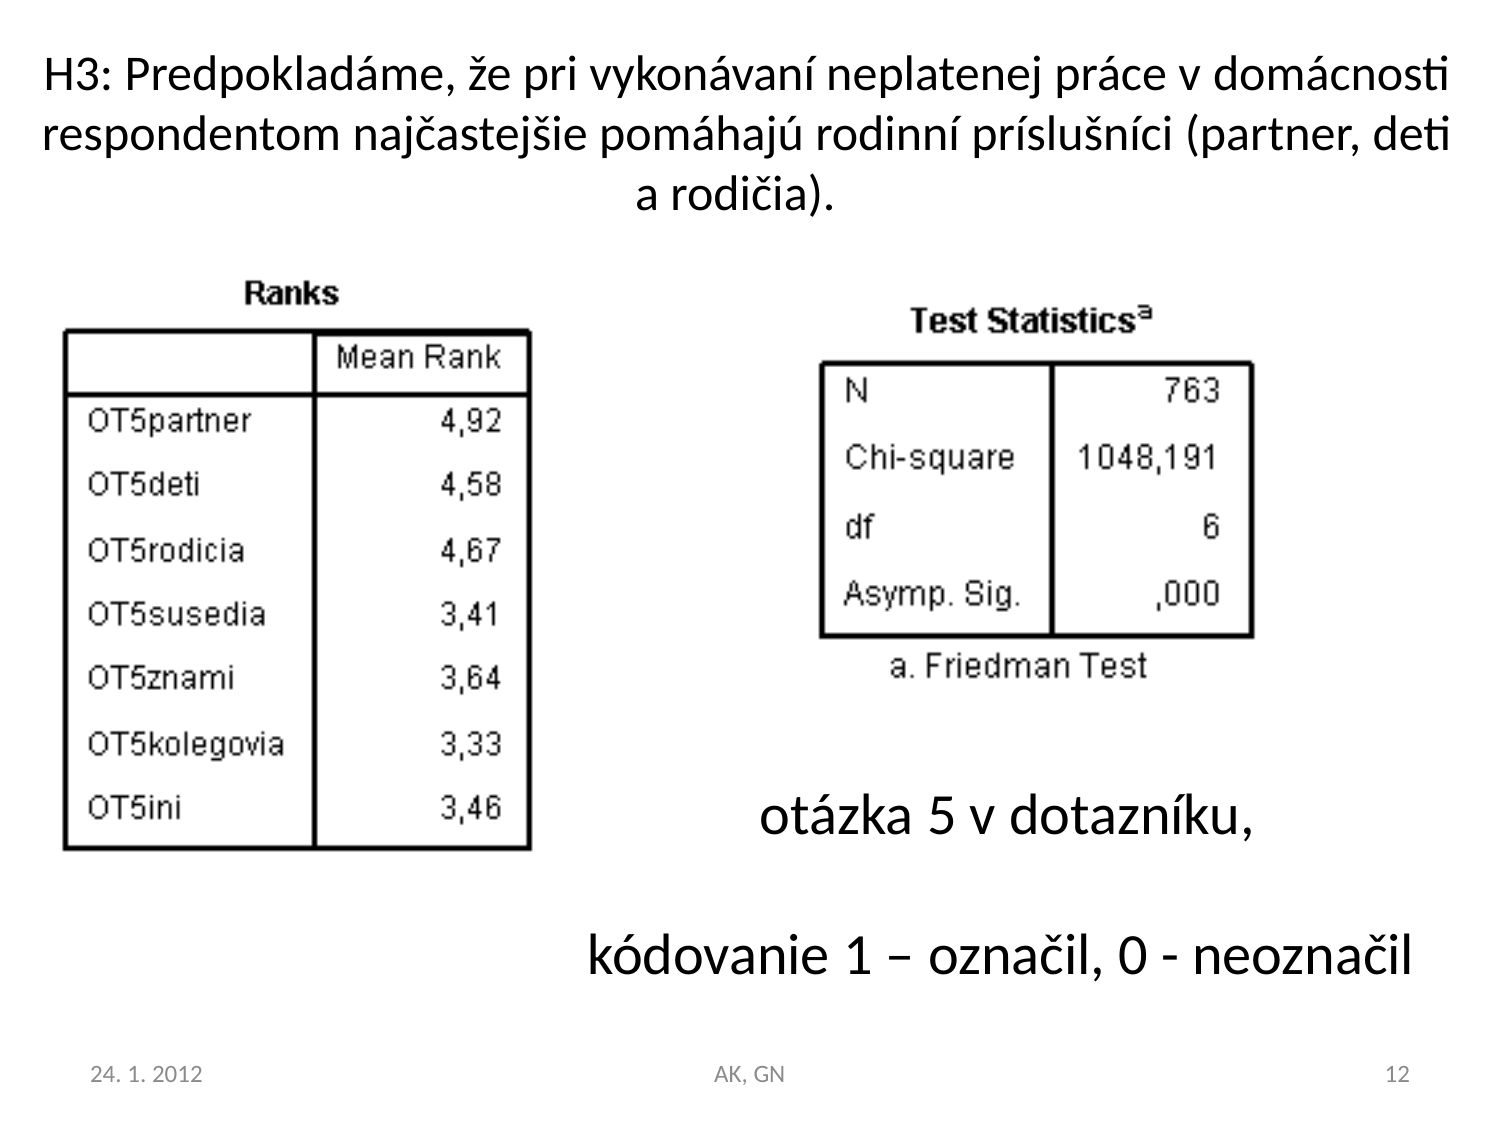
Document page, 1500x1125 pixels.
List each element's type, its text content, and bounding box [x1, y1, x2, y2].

picture [808, 278, 1259, 712]
slide_number 12 [1074, 1042, 1425, 1103]
text_box otázka 5 v dotazníku, kódovanie 1 – označil, 0 - neoznačil [572, 768, 1459, 994]
picture [52, 255, 538, 857]
slide_number 24. 1. 2012 [75, 1042, 425, 1103]
title H3: Predpokladáme, že pri vykonávaní neplatenej práce v domácnosti respondentom najčastejšie pomáhajú rodinní príslušníci (partner, deti a rodičia). [11, 37, 1482, 225]
footer AK, GN [512, 1042, 988, 1103]
